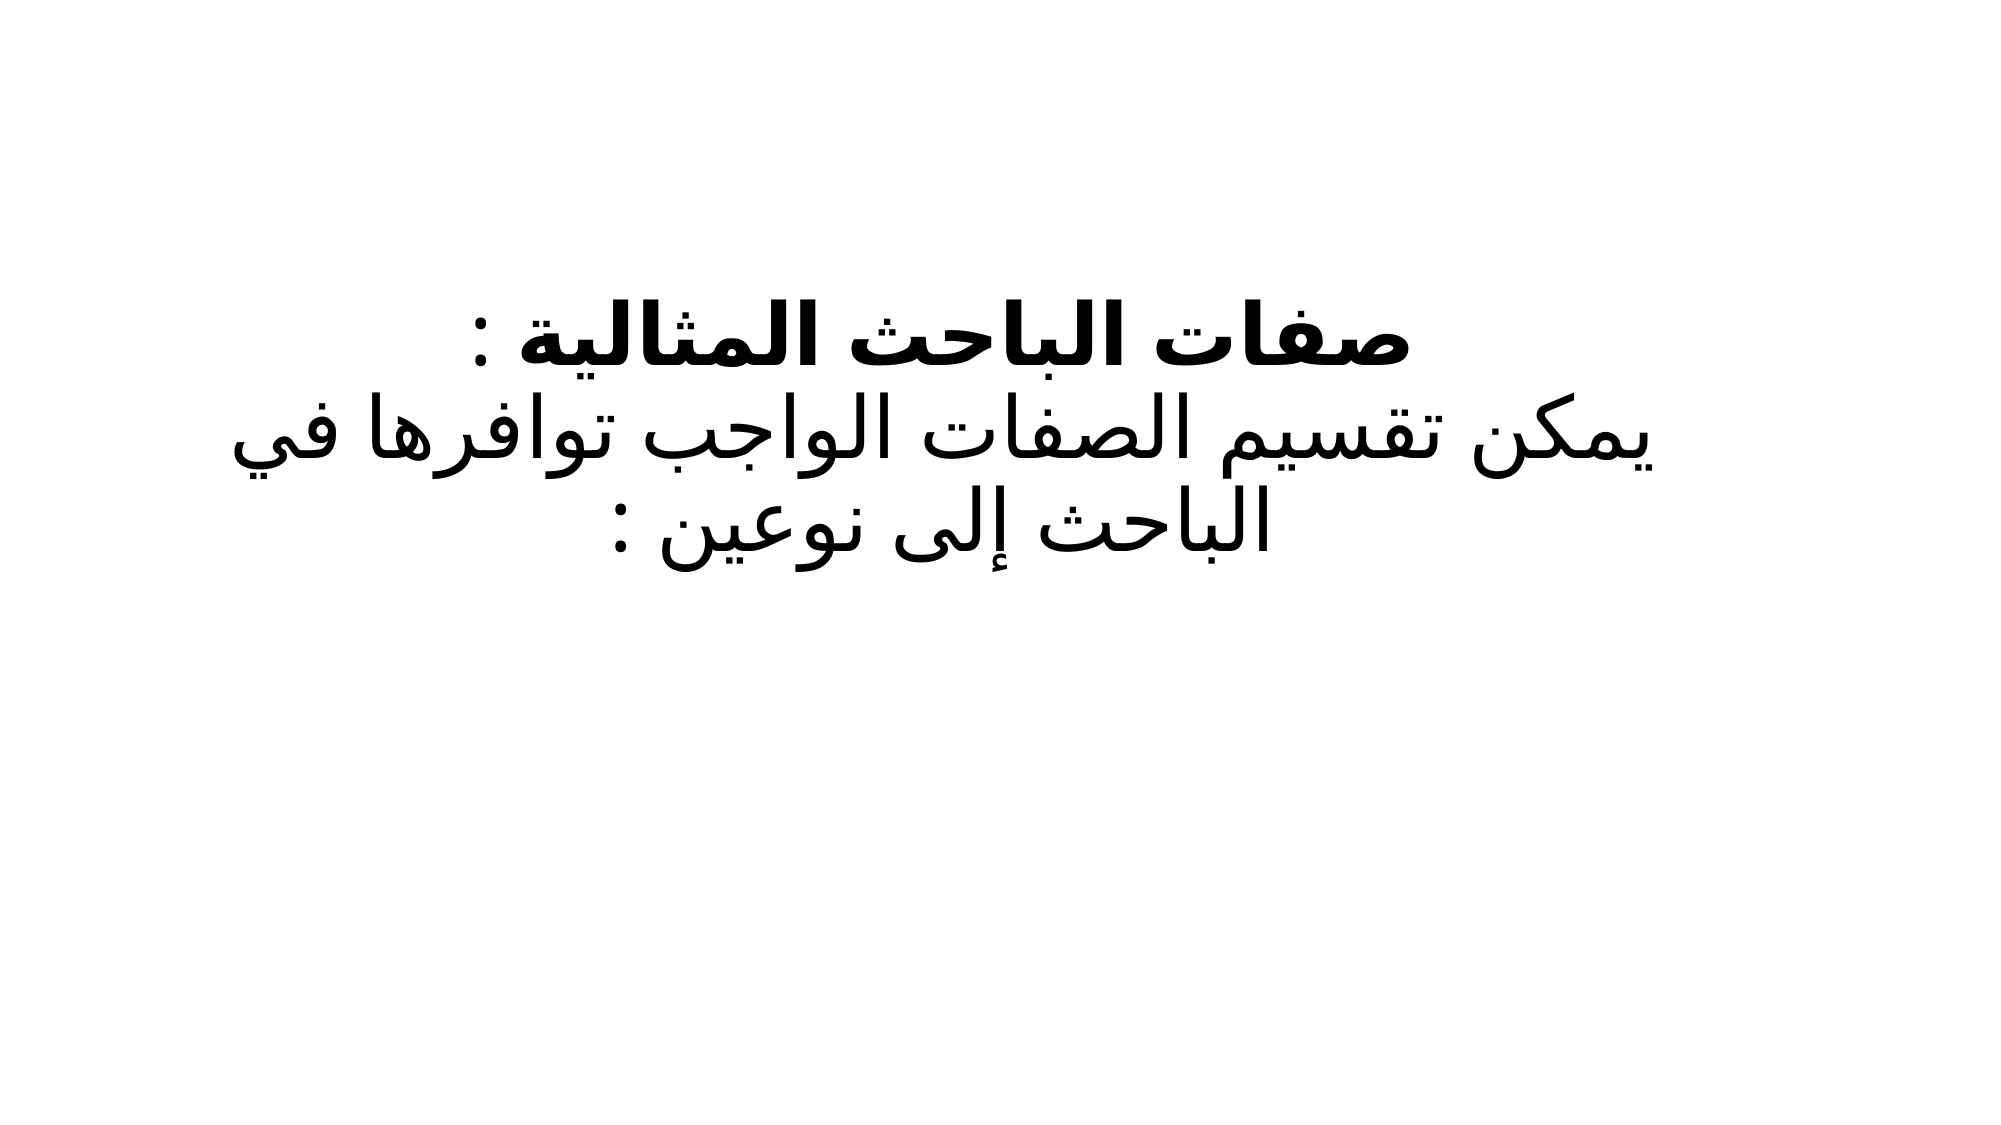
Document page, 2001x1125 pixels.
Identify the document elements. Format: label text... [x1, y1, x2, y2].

title صفات الباحث المثالية : يمكن تقسيم الصفات الواجب توافرها في الباحث إلى نوعين : [192, 279, 1693, 671]
